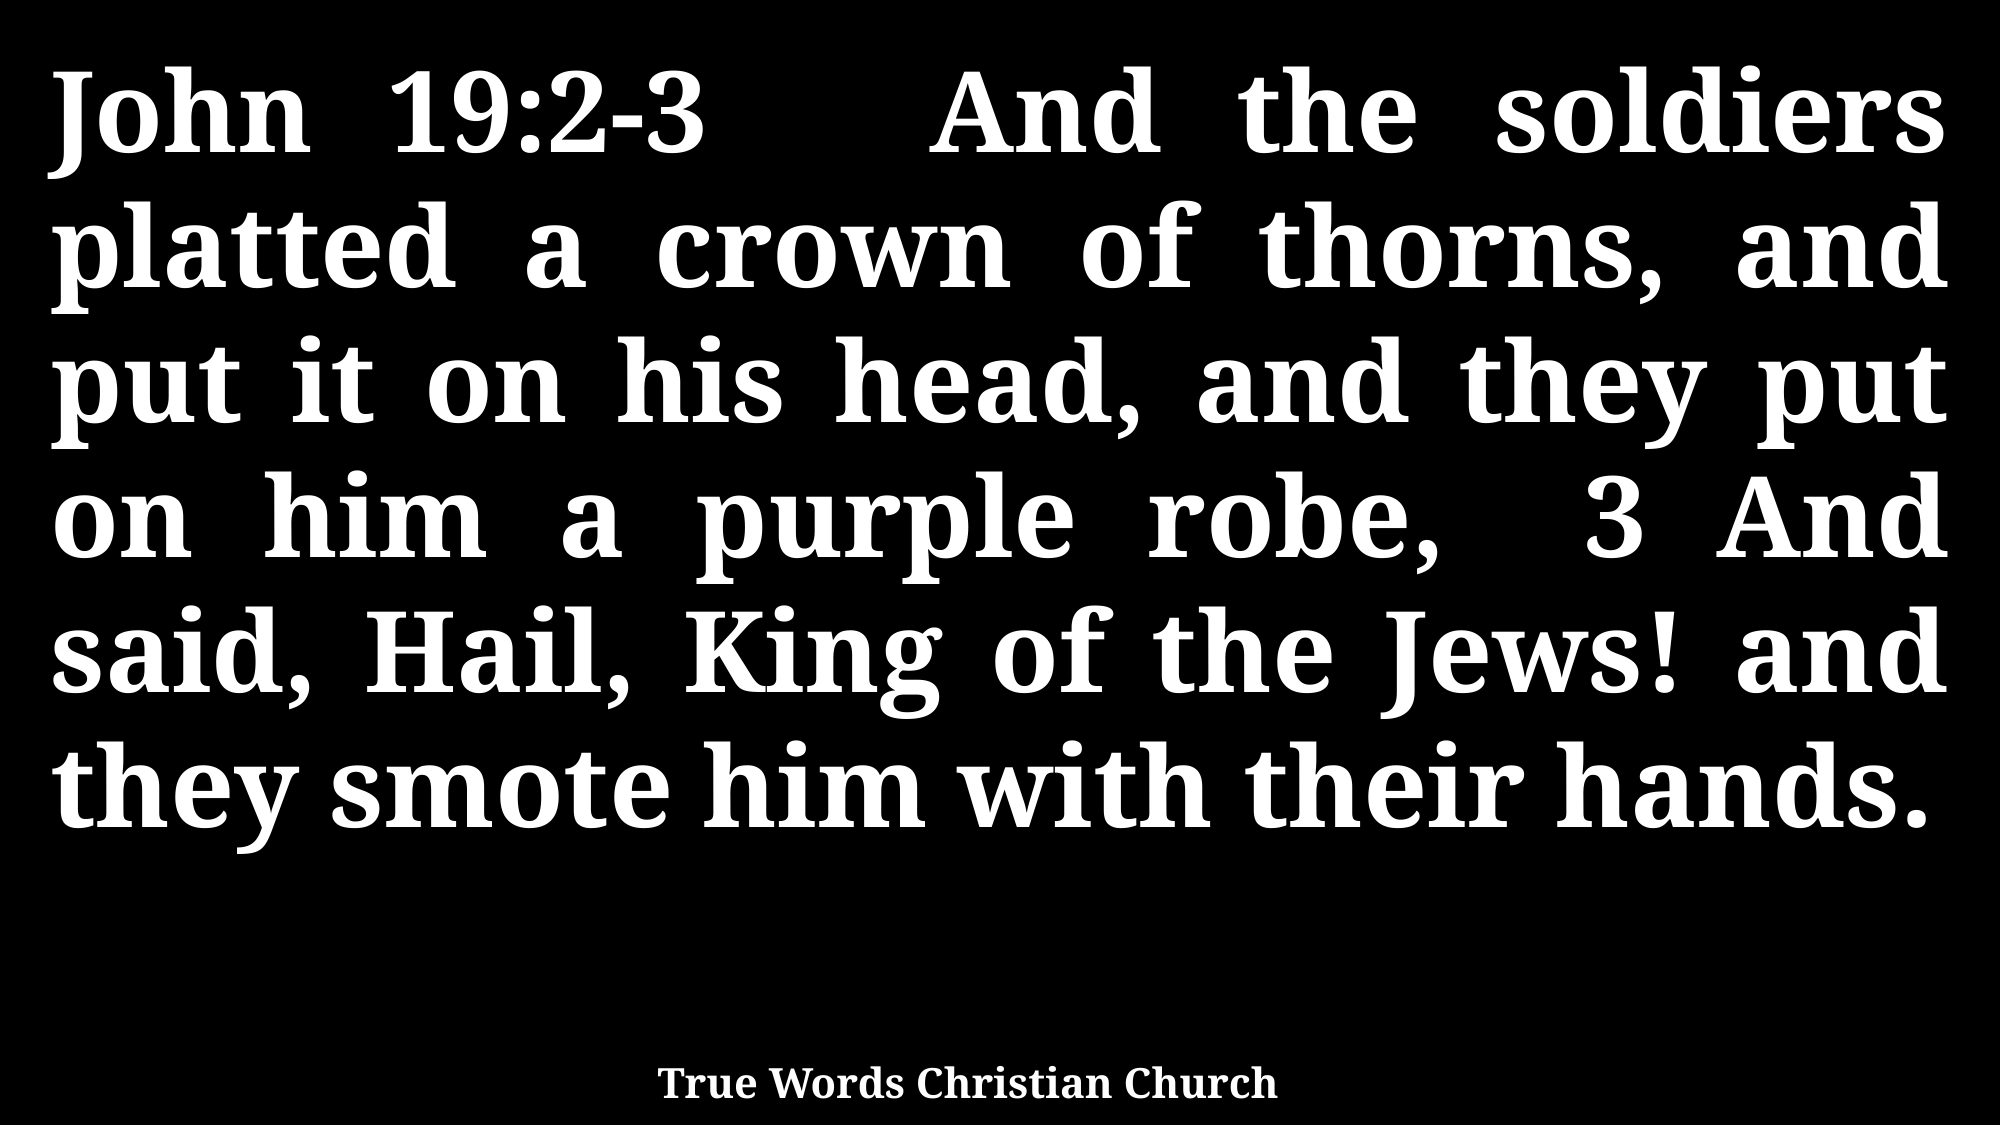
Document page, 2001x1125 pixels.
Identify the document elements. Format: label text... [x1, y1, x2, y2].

text_box True Words Christian Church [642, 1049, 1294, 1114]
text_box John 19:2-3 And the soldiers platted a crown of thorns, and put it on his head, and they put on him a purple robe, 3 And said, Hail, King of the Jews! and they smote him with their hands. [35, 32, 1965, 857]
